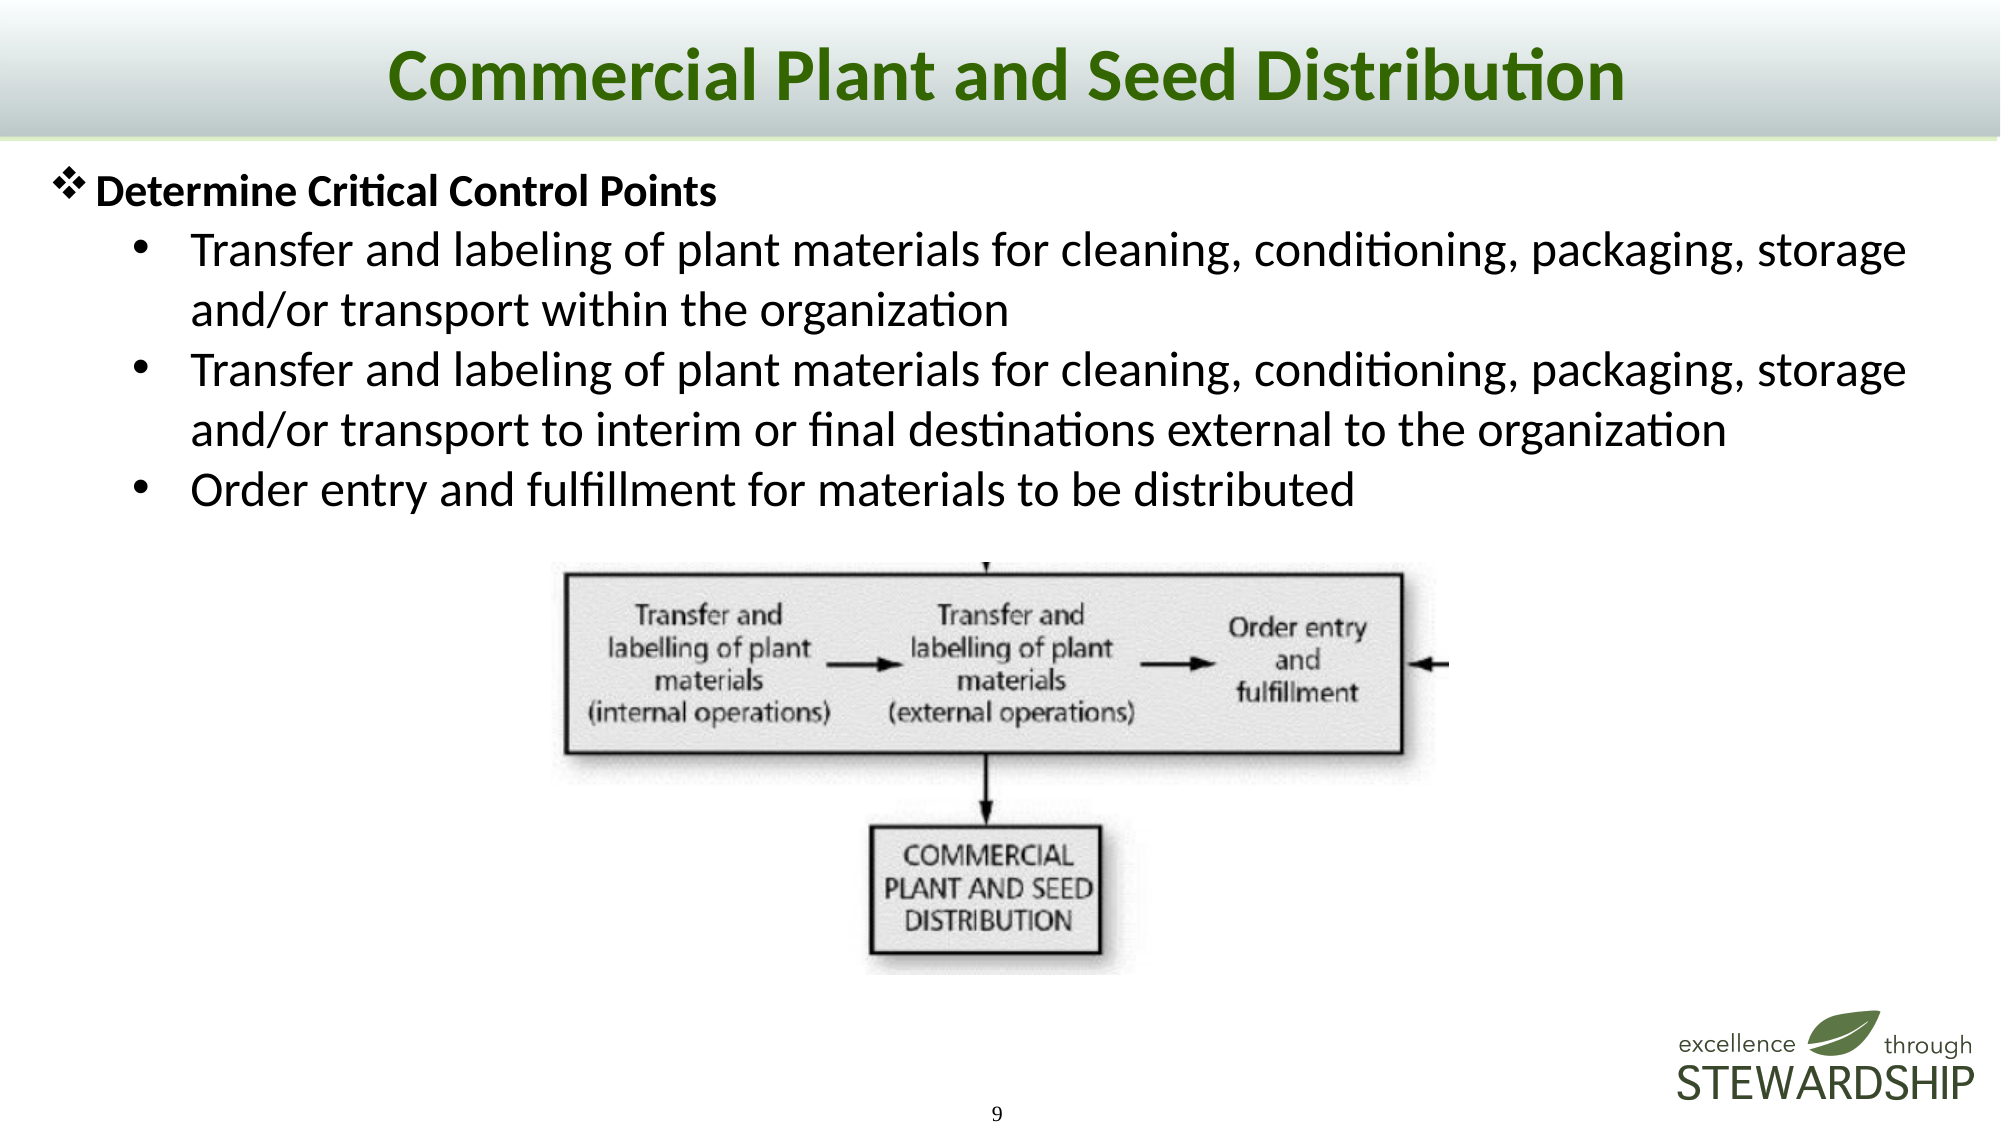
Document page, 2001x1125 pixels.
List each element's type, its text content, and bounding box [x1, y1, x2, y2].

picture [551, 562, 1449, 975]
picture [1673, 1005, 1980, 1113]
picture [0, 0, 2001, 138]
text_box Determine Critical Control Points Transfer and labeling of plant materials for cleaning, conditioning, packaging, storage and/or transport within the organization Transfer and labeling of plant materials for cleaning, conditioning, packaging, storage and/or transport to interim or final destinations external to the organization Order entry and fulfillment for materials to be distributed [33, 153, 1979, 524]
title Commercial Plant and Seed Distribution [329, 28, 1670, 125]
